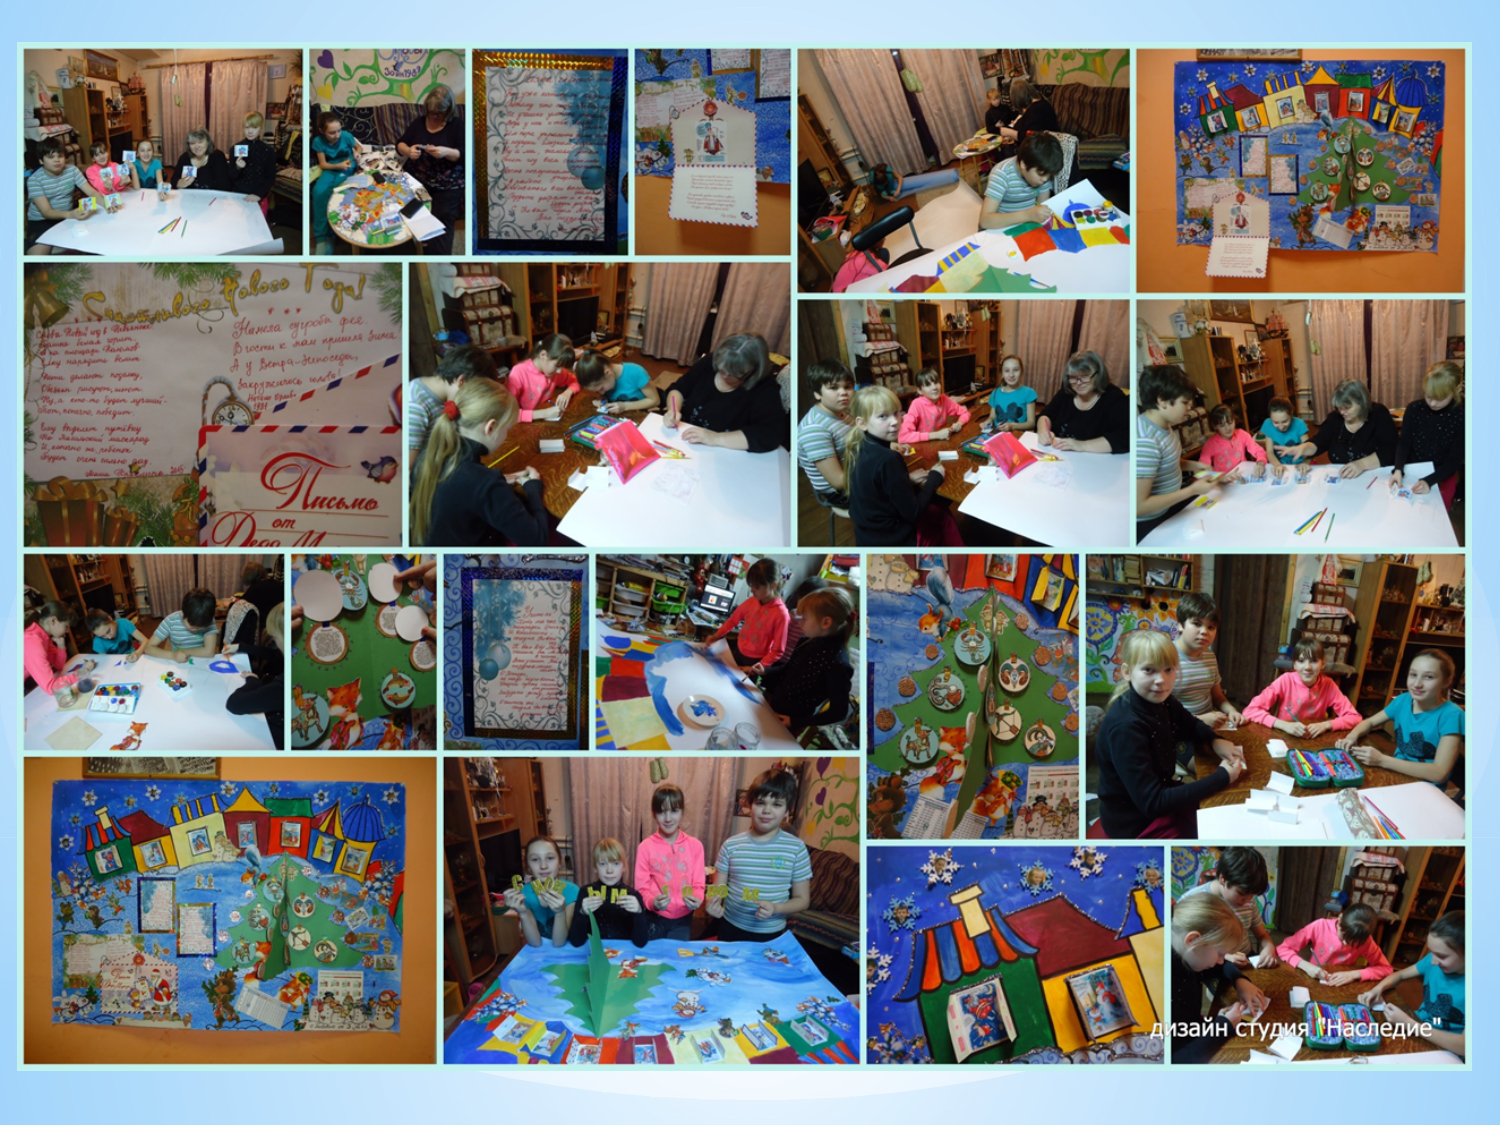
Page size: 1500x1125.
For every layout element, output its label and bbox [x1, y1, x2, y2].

list [17, 42, 1473, 1071]
